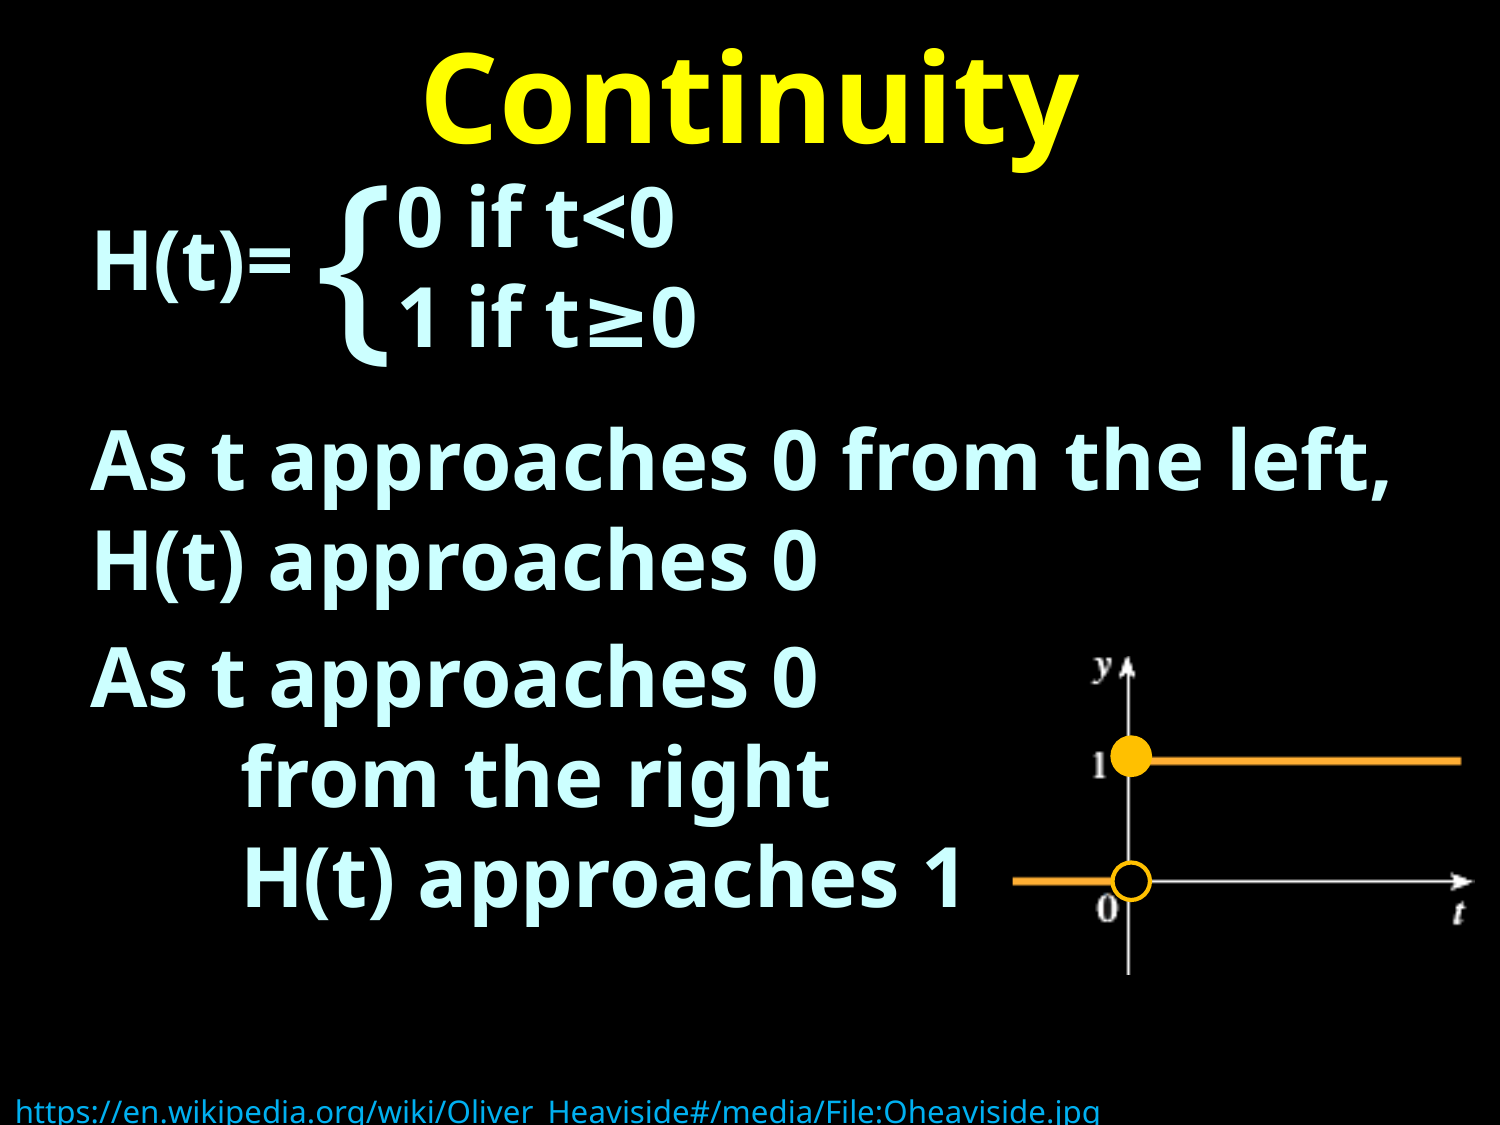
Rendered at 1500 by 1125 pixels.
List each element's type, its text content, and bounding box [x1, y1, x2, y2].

list H(t)= As t approaches 0 from the left, H(t) approaches 0 As t approaches 0 from the right H(t) approaches 1 [75, 200, 1475, 1084]
text_box https://en.wikipedia.org/wiki/Oliver_Heaviside#/media/File:Oheaviside.jpg [0, 1084, 1500, 1125]
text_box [299, 118, 794, 488]
title Continuity [0, 0, 1500, 188]
picture [1012, 656, 1476, 976]
